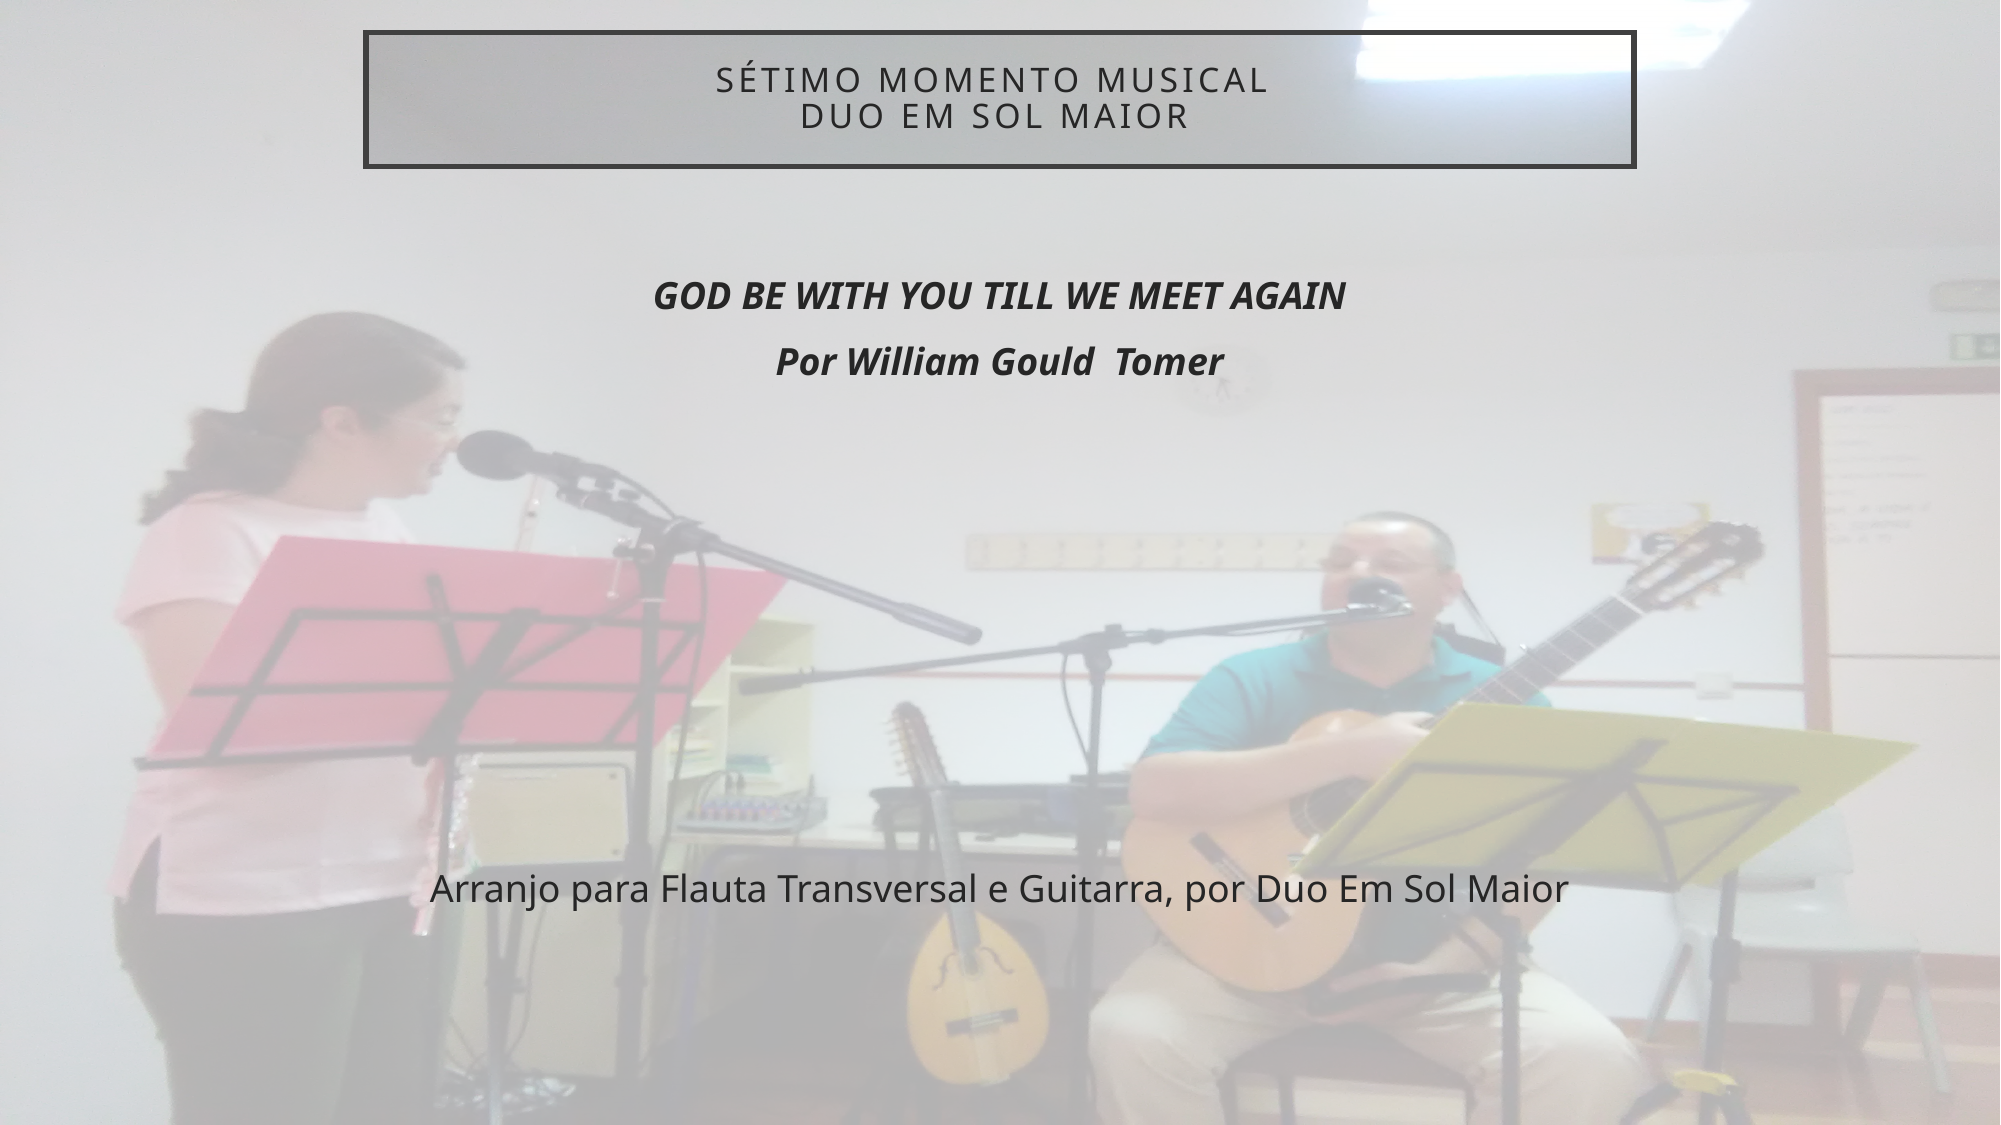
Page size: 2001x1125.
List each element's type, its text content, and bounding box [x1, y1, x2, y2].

title SÉTIMO MOMENTO MUSICAL DUO EM SOL MAIOR [363, 30, 1637, 169]
list GOD BE WITH YOU TILL WE MEET AGAIN Por William Gould Tomer Arranjo para Flauta Transversal e Guitarra, por Duo Em Sol Maior [366, 199, 1634, 942]
